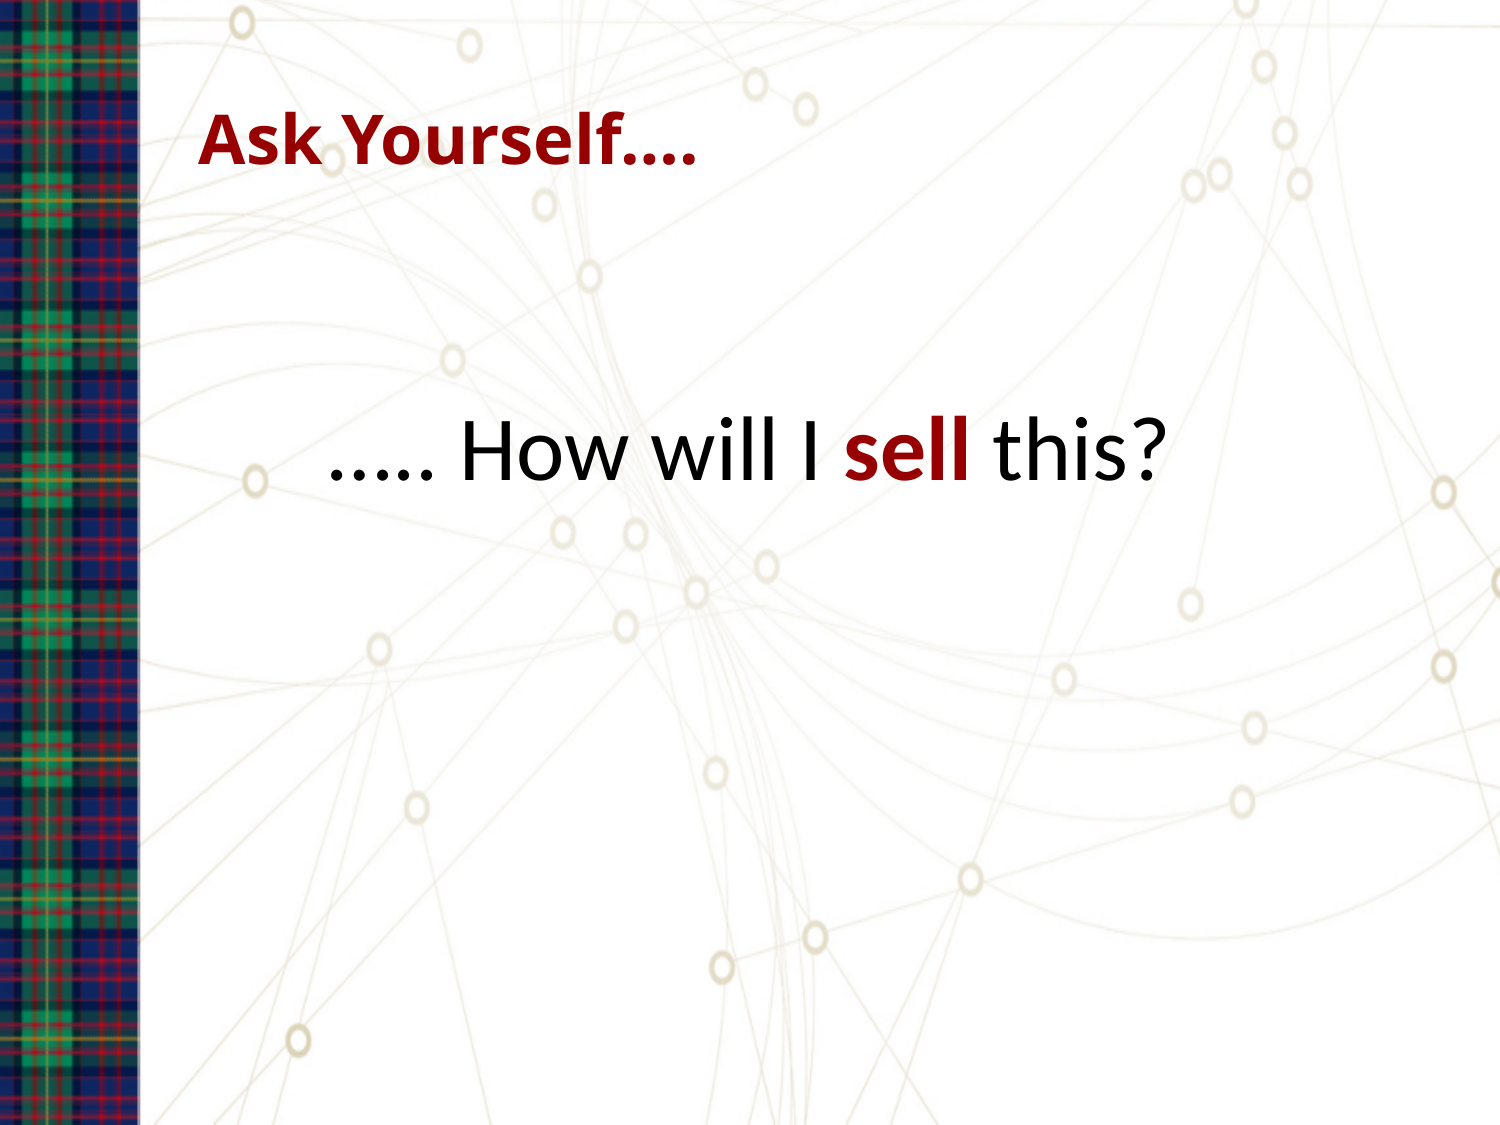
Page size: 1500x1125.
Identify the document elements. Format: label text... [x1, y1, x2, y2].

list ….. How will I sell this? [75, 262, 1425, 1005]
title Ask Yourself…. [183, 49, 1500, 237]
picture [0, 0, 1500, 1125]
